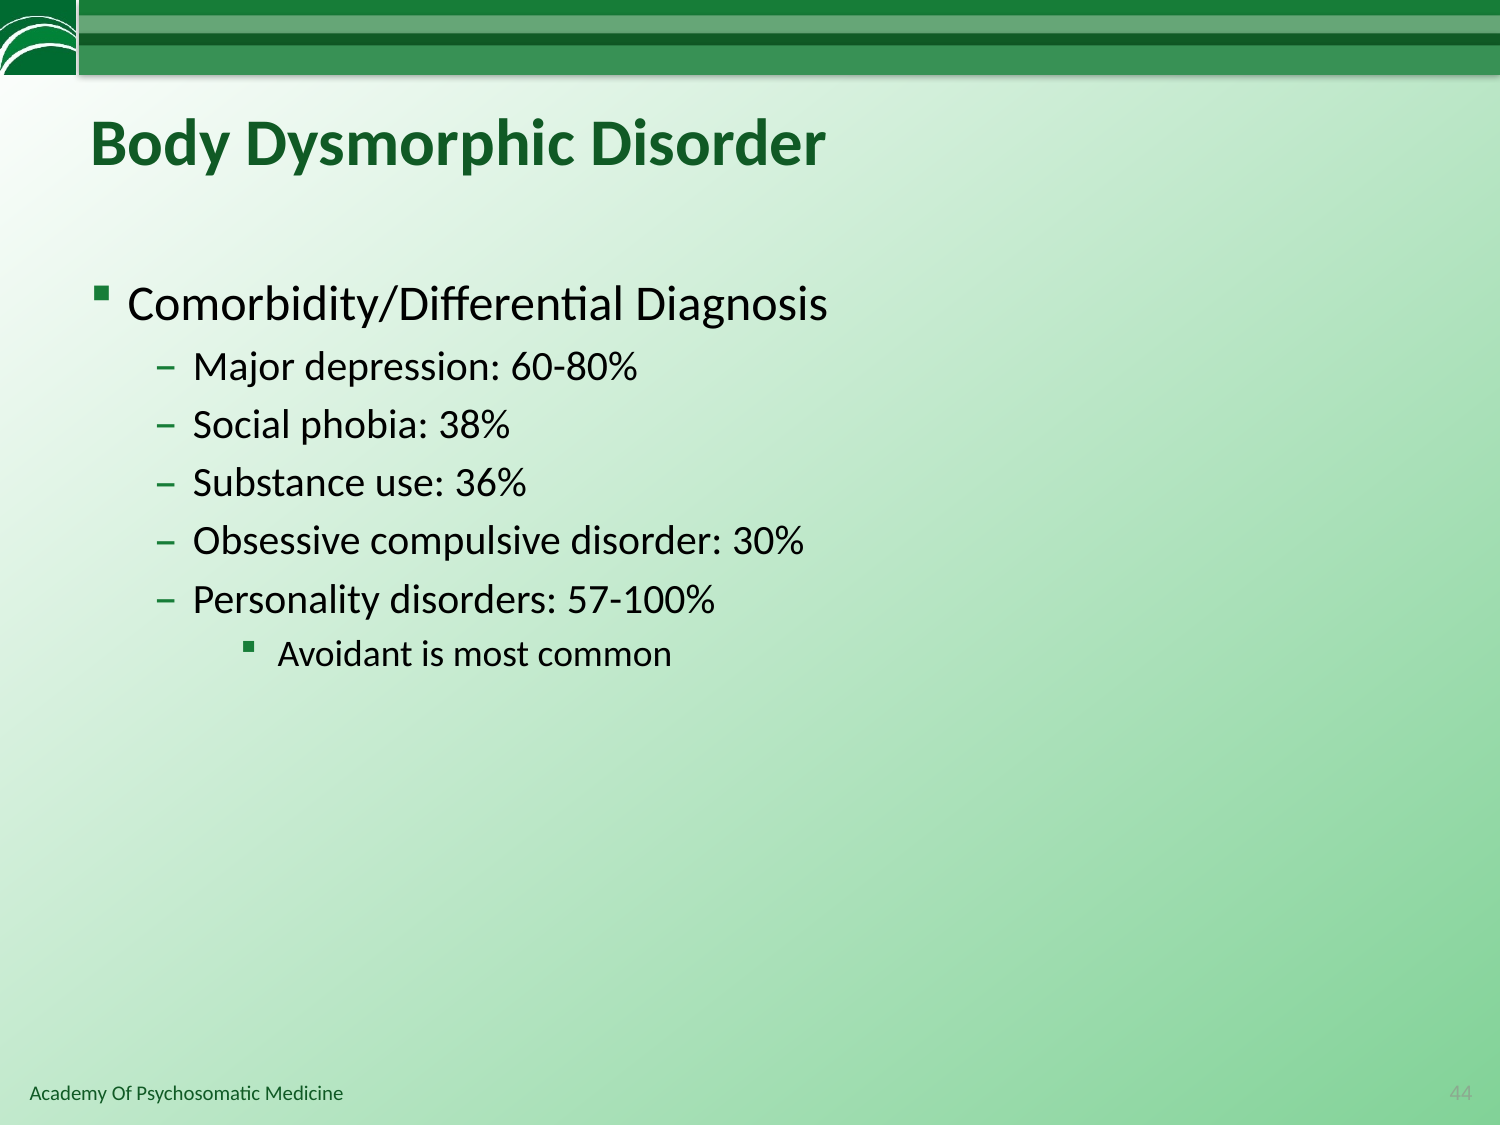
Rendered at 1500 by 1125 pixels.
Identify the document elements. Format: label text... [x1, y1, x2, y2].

list Comorbidity/Differential Diagnosis Major depression: 60-80% Social phobia: 38% Substance use: 36% Obsessive compulsive disorder: 30% Personality disorders: 57-100% Avoidant is most common [75, 262, 1425, 1005]
title Body Dysmorphic Disorder [75, 45, 1425, 233]
picture [0, 0, 76, 75]
slide_number 44 [1427, 1062, 1488, 1122]
